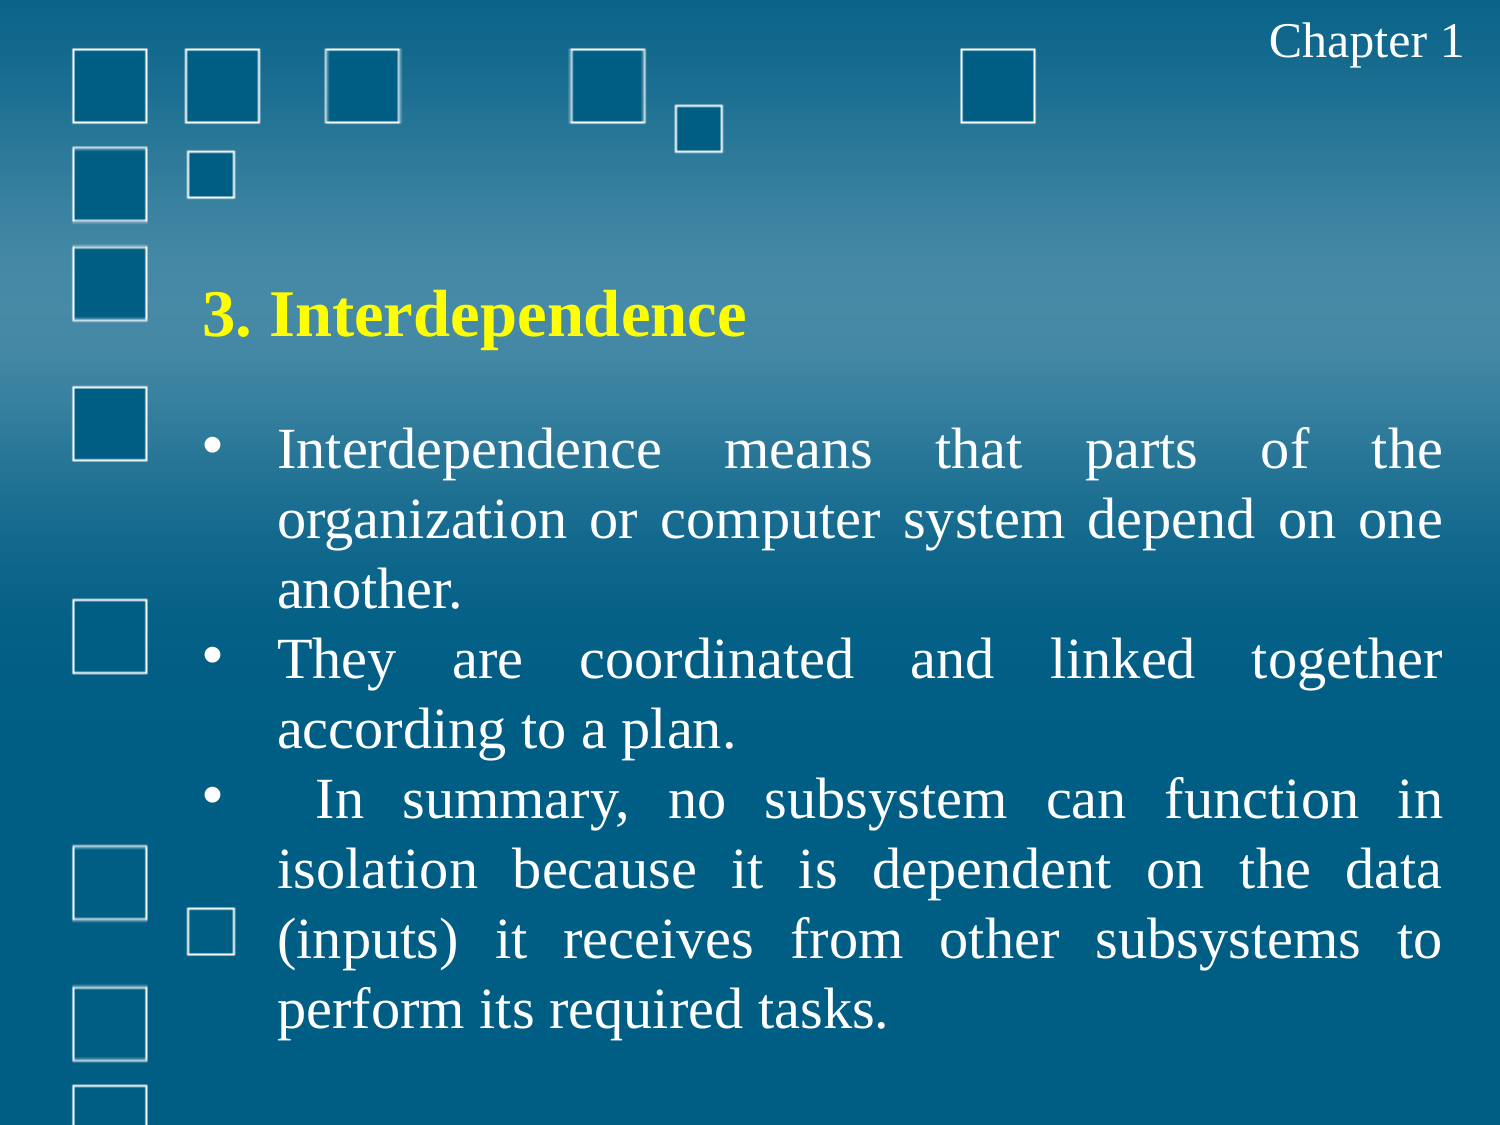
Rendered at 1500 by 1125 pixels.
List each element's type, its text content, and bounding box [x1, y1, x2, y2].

picture [72, 1085, 147, 1125]
picture [0, 11, 1500, 578]
text_box Chapter 1 [1254, 0, 1496, 75]
picture [72, 599, 147, 674]
picture [72, 985, 147, 1062]
picture [72, 845, 147, 922]
text_box 3. Interdependence Interdependence means that parts of the organization or computer system depend on one another. They are coordinated and linked together according to a plan. In summary, no subsystem can function in isolation because it is dependent on the data (inputs) it receives from other subsystems to perform its required tasks. [187, 262, 1459, 1047]
